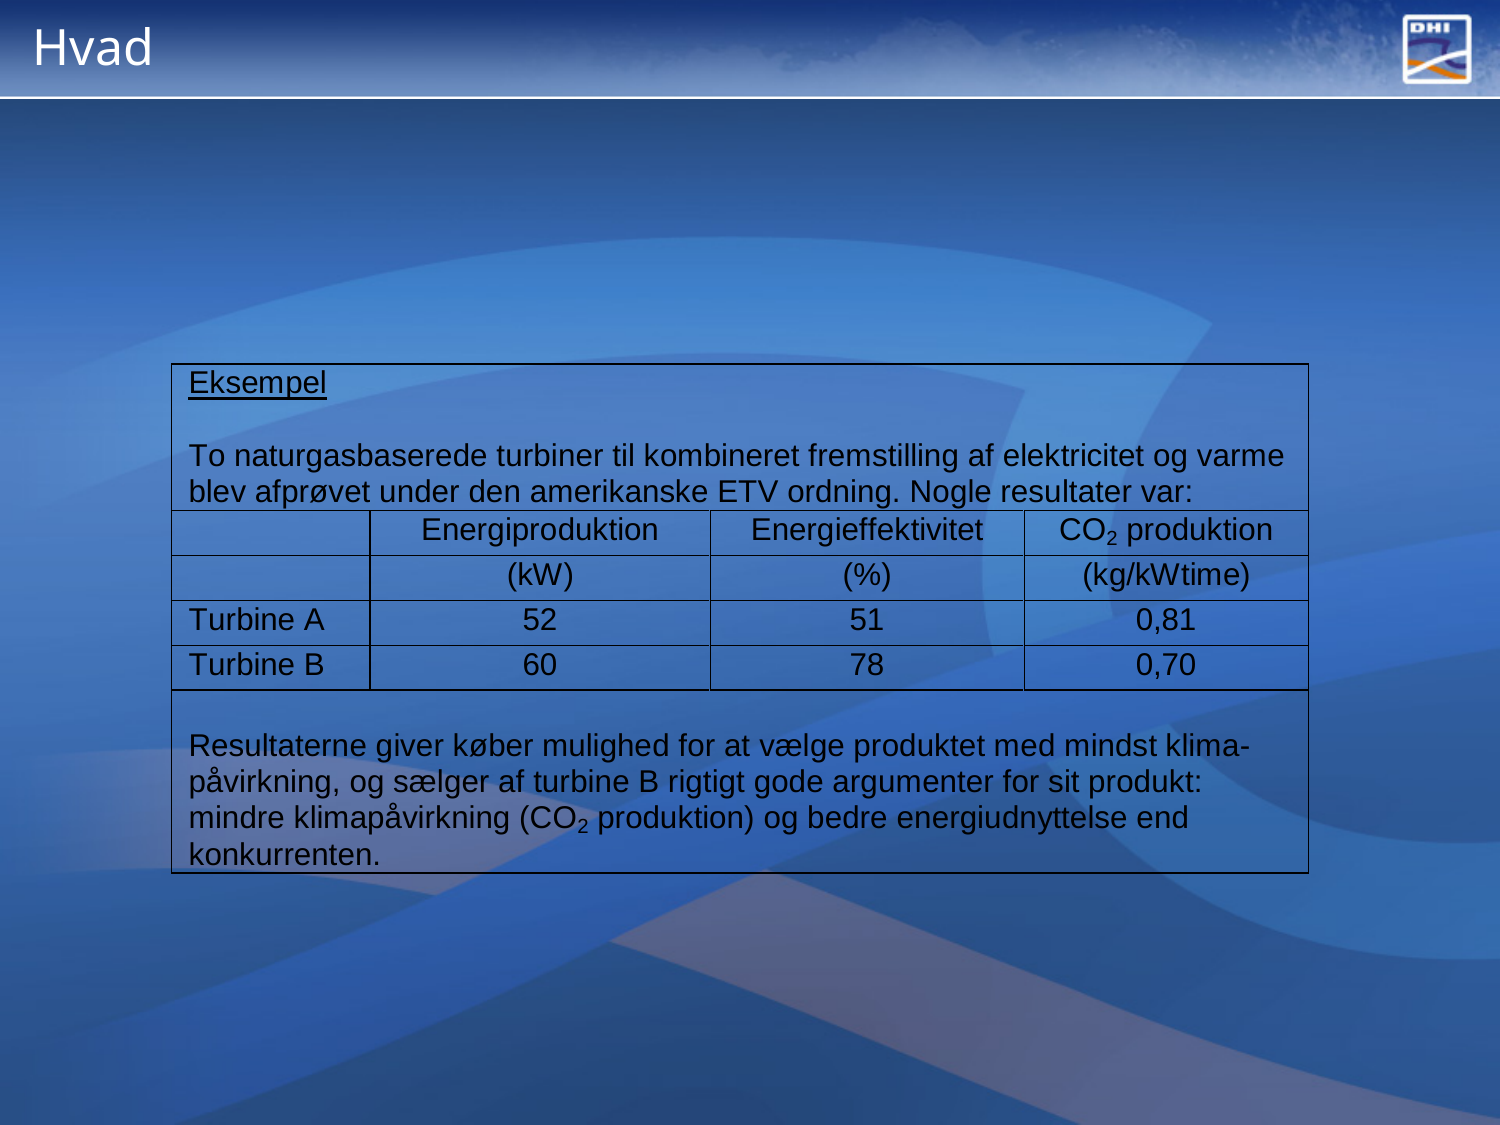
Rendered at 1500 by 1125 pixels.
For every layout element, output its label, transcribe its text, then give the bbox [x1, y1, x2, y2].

picture [0, 0, 1500, 1125]
title Hvad [17, 0, 1365, 91]
